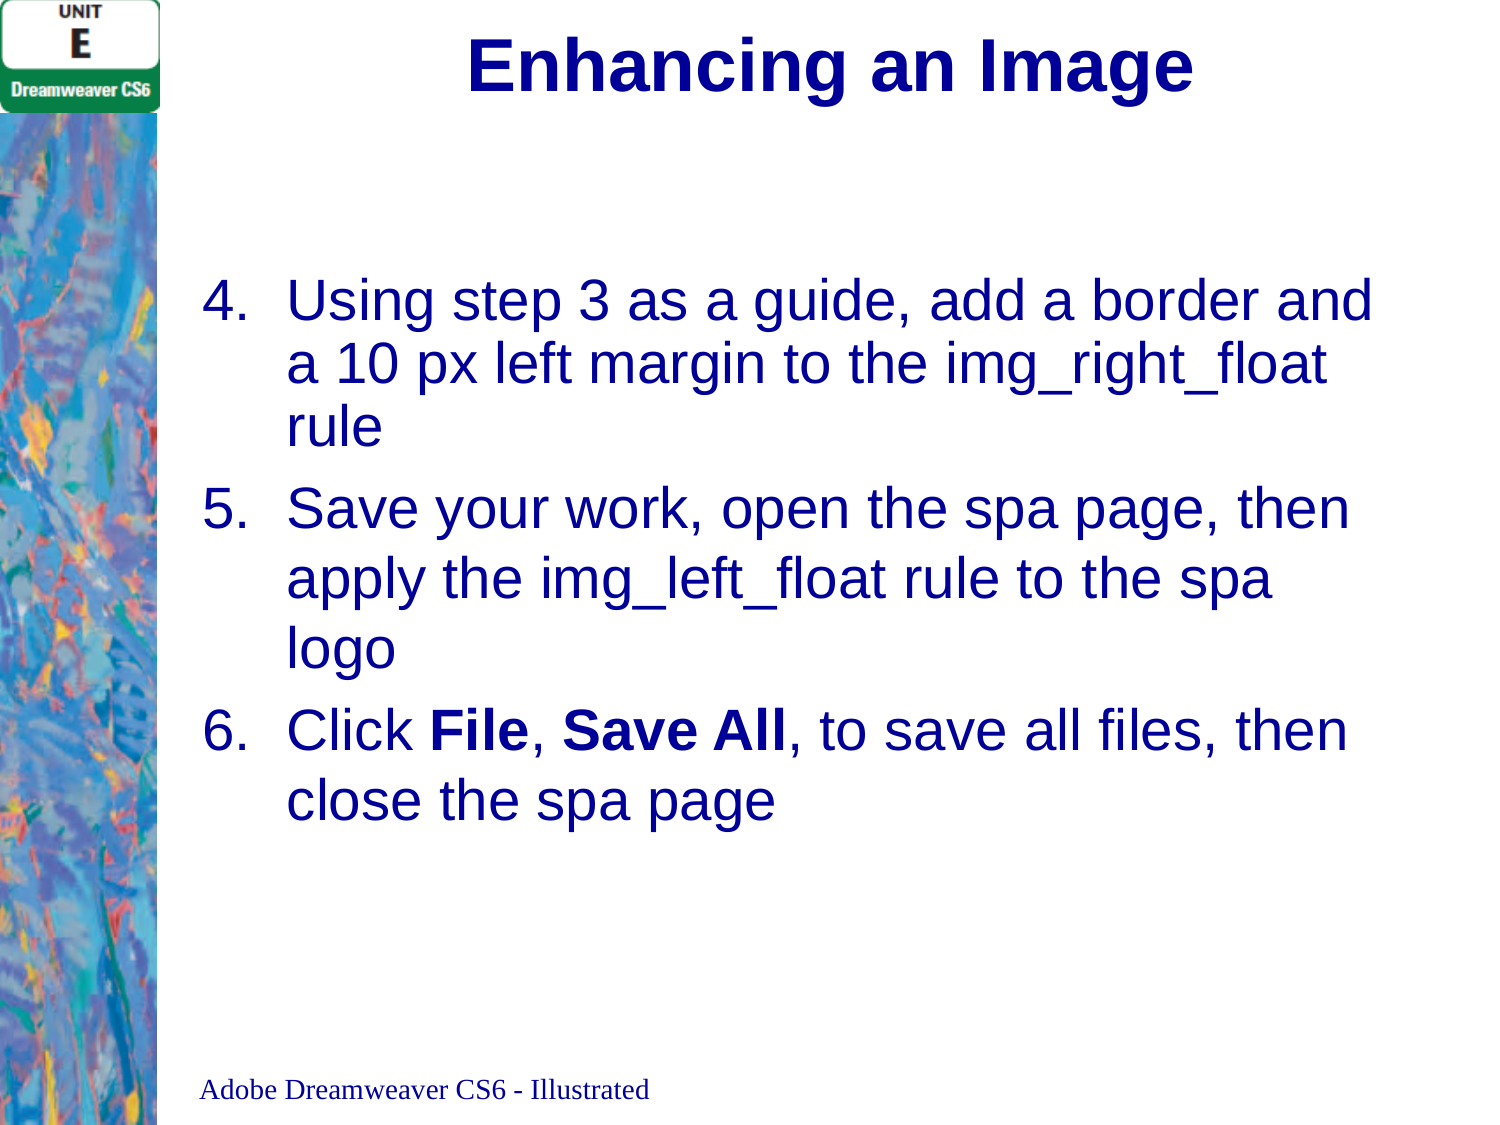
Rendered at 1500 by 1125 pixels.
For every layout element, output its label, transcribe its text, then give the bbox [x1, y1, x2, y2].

title Enhancing an Image [161, 0, 1500, 125]
picture [0, 0, 160, 1125]
list Using step 3 as a guide, add a border and a 10 px left margin to the img_right_float rule Save your work, open the spa page, then apply the img_left_float rule to the spa logo Click File, Save All, to save all files, then close the spa page [187, 262, 1402, 1001]
footer Adobe Dreamweaver CS6 - Illustrated [183, 1062, 1147, 1125]
